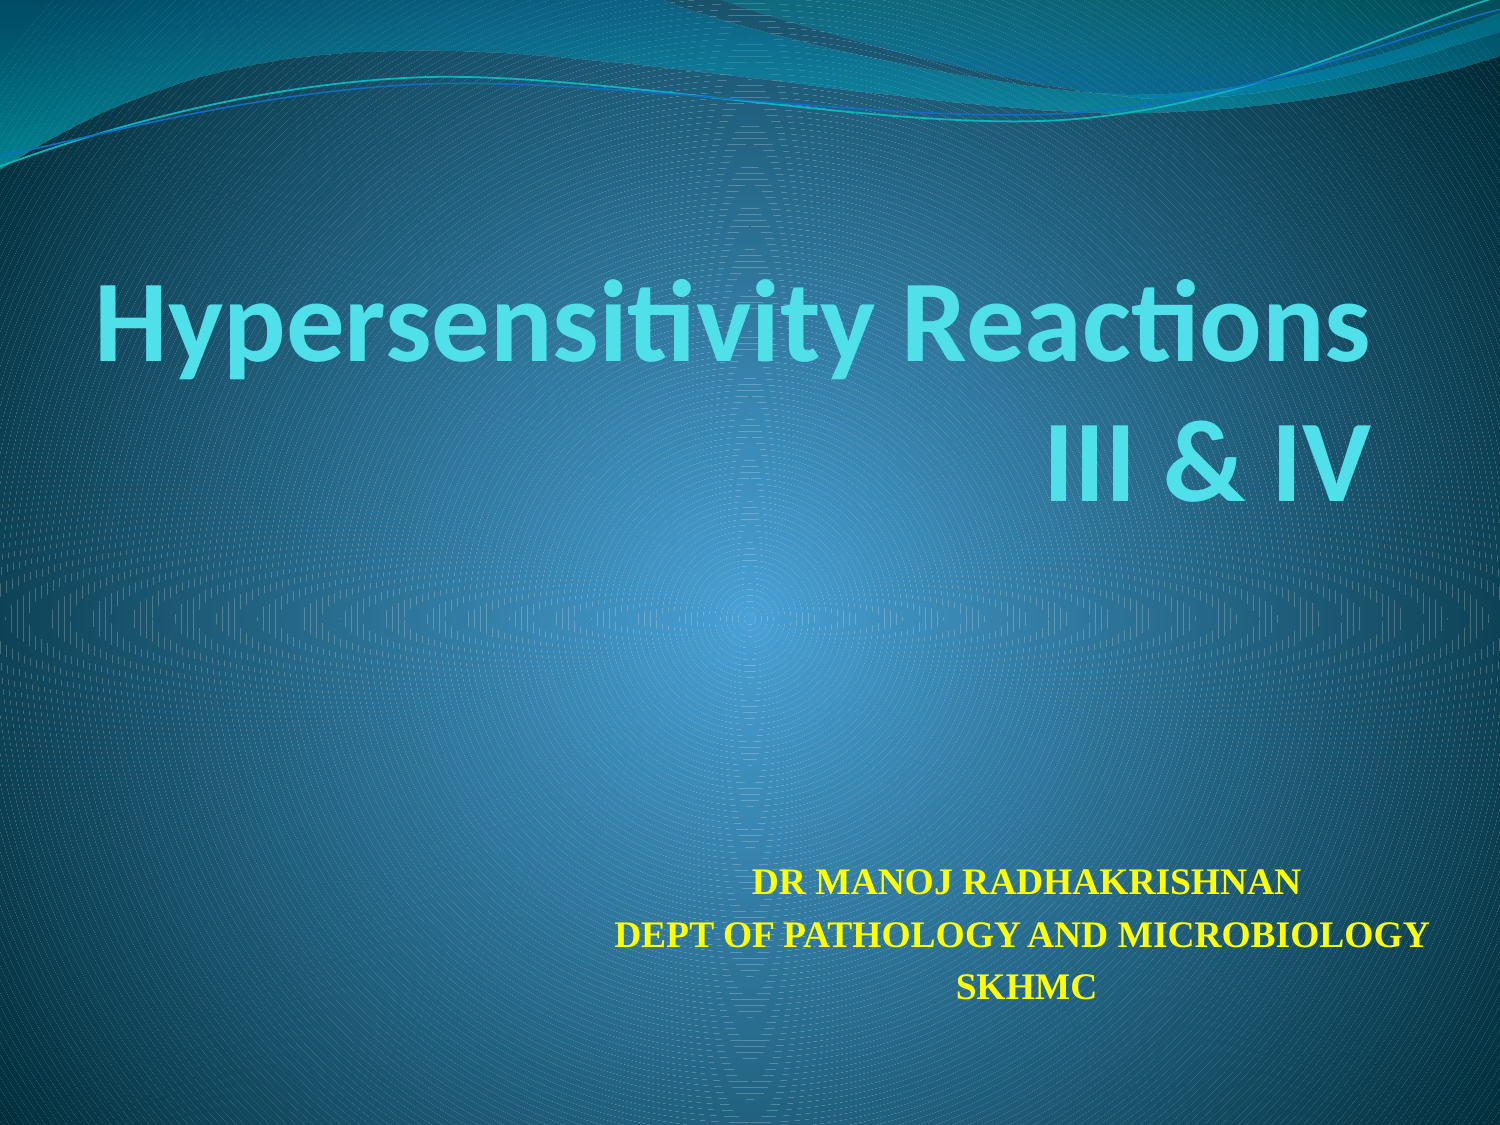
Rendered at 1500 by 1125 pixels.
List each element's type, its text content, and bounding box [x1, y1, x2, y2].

title Hypersensitivity Reactions III & IV [87, 224, 1376, 525]
subtitle DR MANOJ RADHAKRISHNAN DEPT OF PATHOLOGY AND MICROBIOLOGY SKHMC [600, 849, 1464, 1038]
